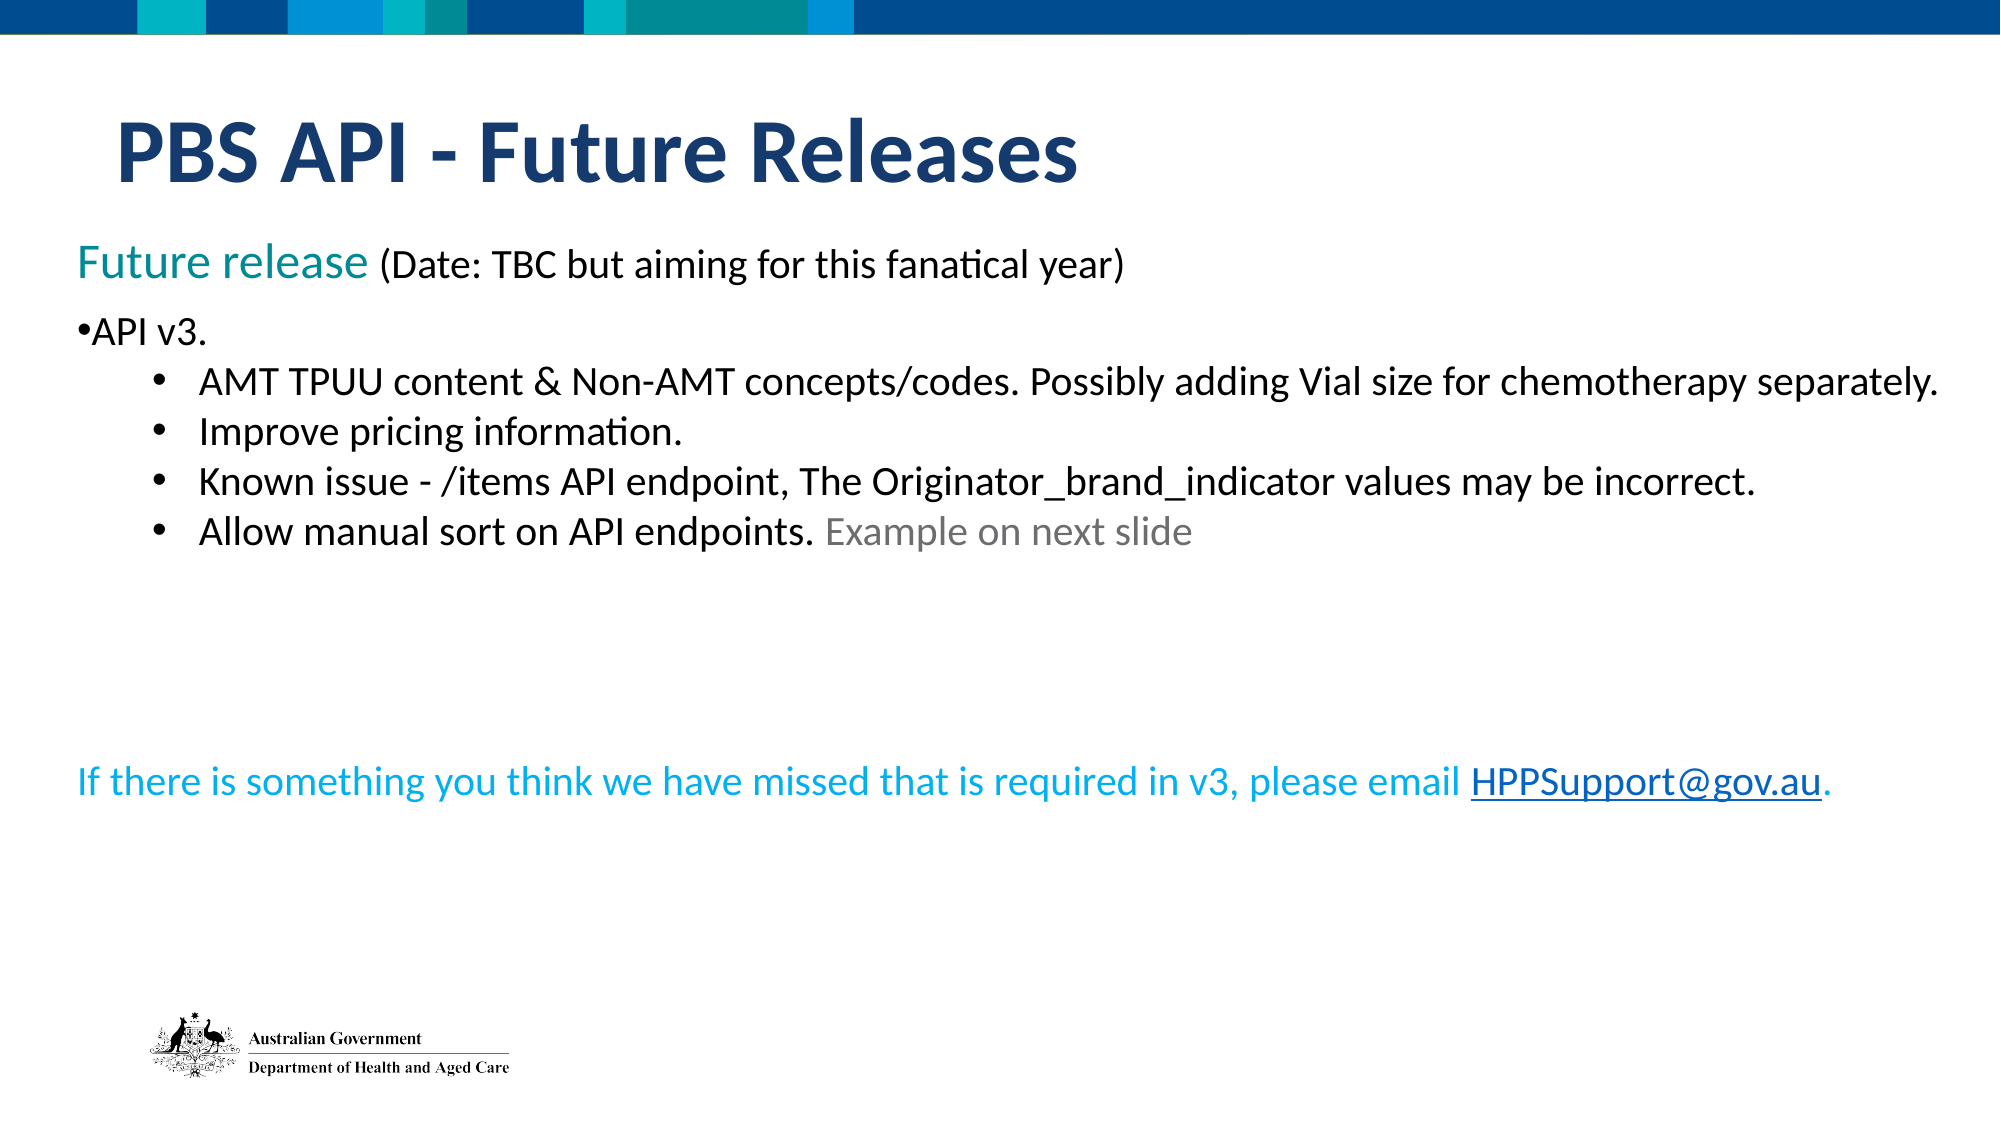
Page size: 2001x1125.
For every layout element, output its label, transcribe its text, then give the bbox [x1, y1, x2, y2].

text_box Future release (Date: TBC but aiming for this fanatical year) API v3. AMT TPUU content & Non-AMT concepts/codes. Possibly adding Vial size for chemotherapy separately. Improve pricing information. Known issue - /items API endpoint, The Originator_brand_indicator values may be incorrect. Allow manual sort on API endpoints. Example on next slide If there is something you think we have missed that is required in v3, please email HPPSupport@gov.au. [62, 216, 1968, 1125]
text_box PBS API - Future Releases [101, 96, 1897, 211]
